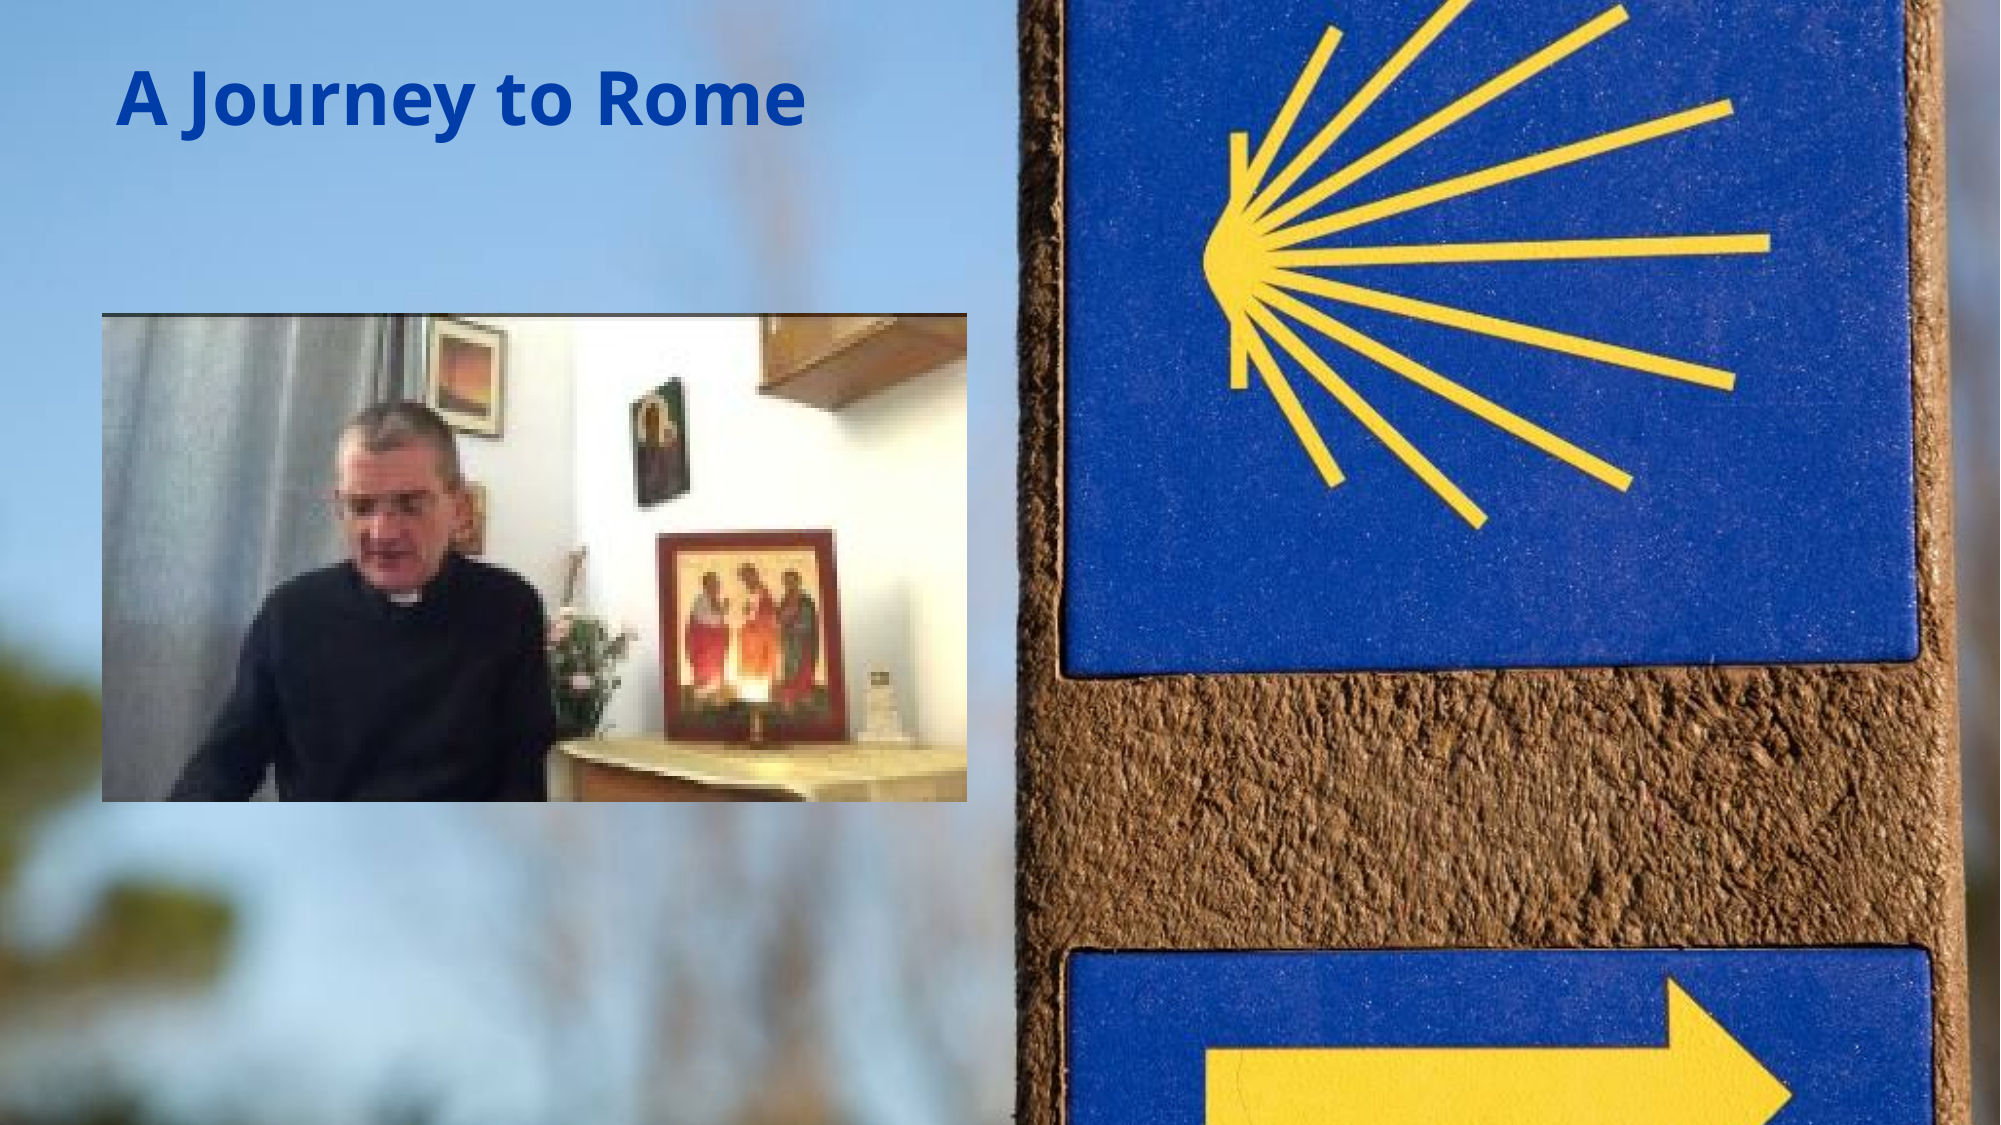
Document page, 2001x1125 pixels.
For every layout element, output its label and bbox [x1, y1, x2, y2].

picture [0, 0, 2000, 1125]
text_box [101, 312, 968, 802]
